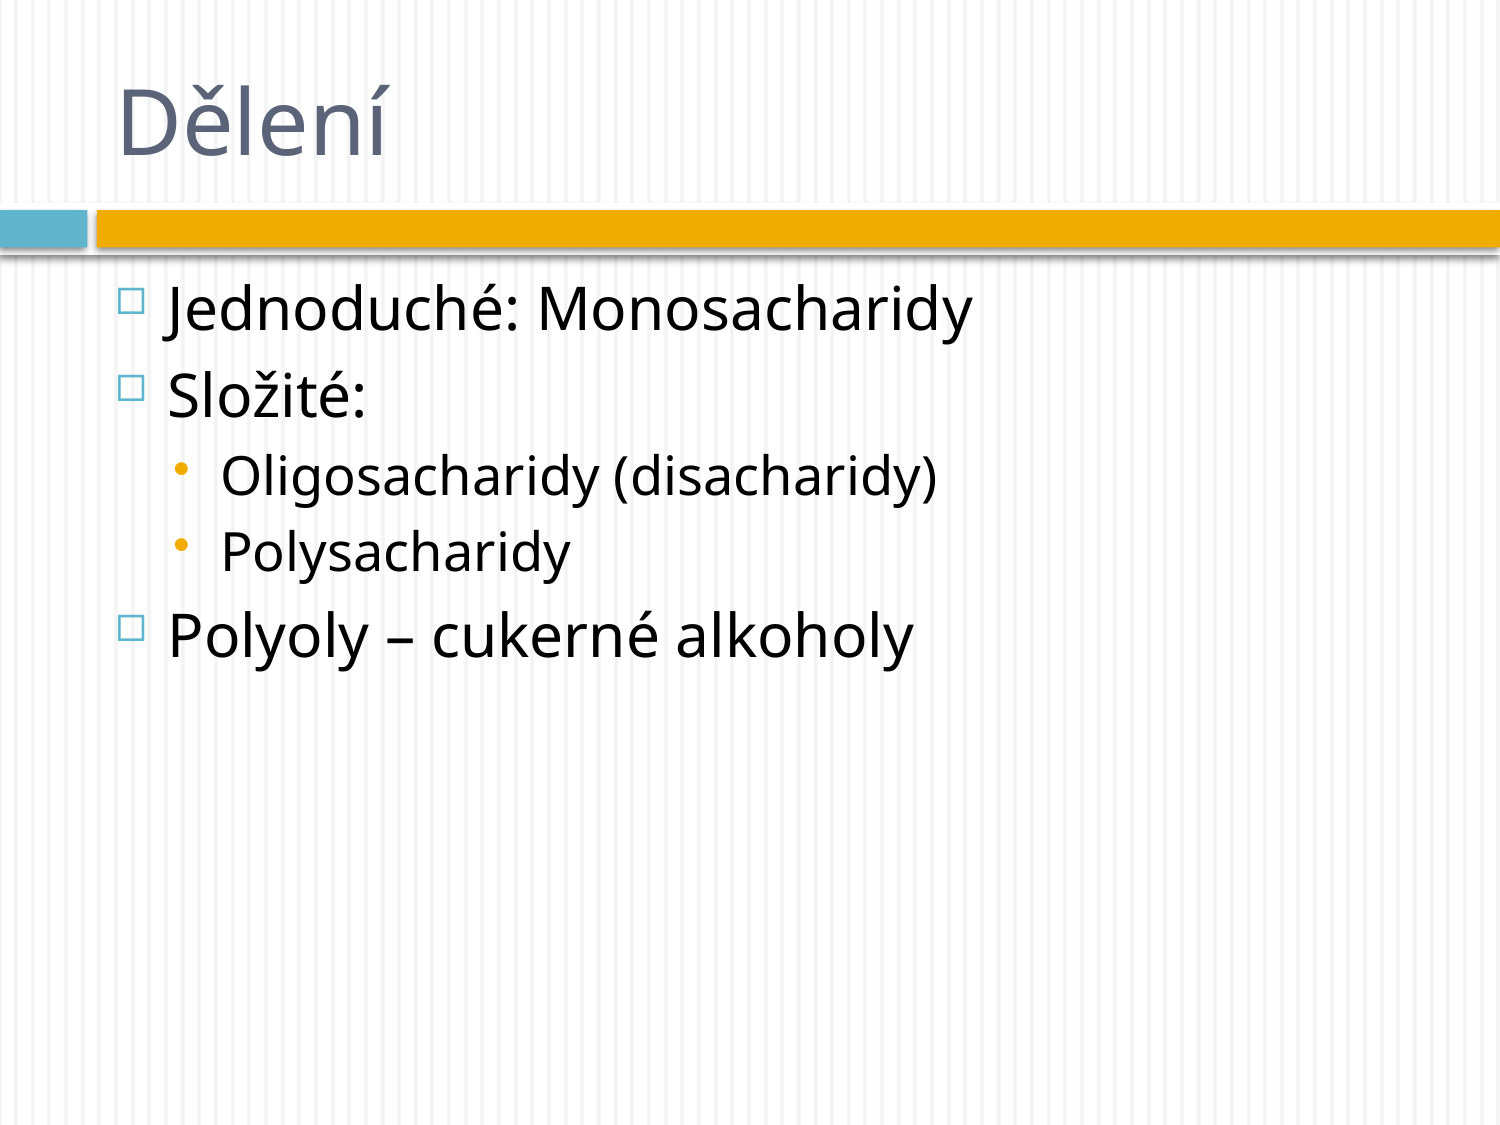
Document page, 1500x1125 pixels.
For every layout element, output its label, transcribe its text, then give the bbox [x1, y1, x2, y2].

list Jednoduché: Monosacharidy Složité: Oligosacharidy (disacharidy) Polysacharidy Polyoly – cukerné alkoholy [100, 262, 1438, 1000]
title Dělení [100, 37, 1438, 200]
